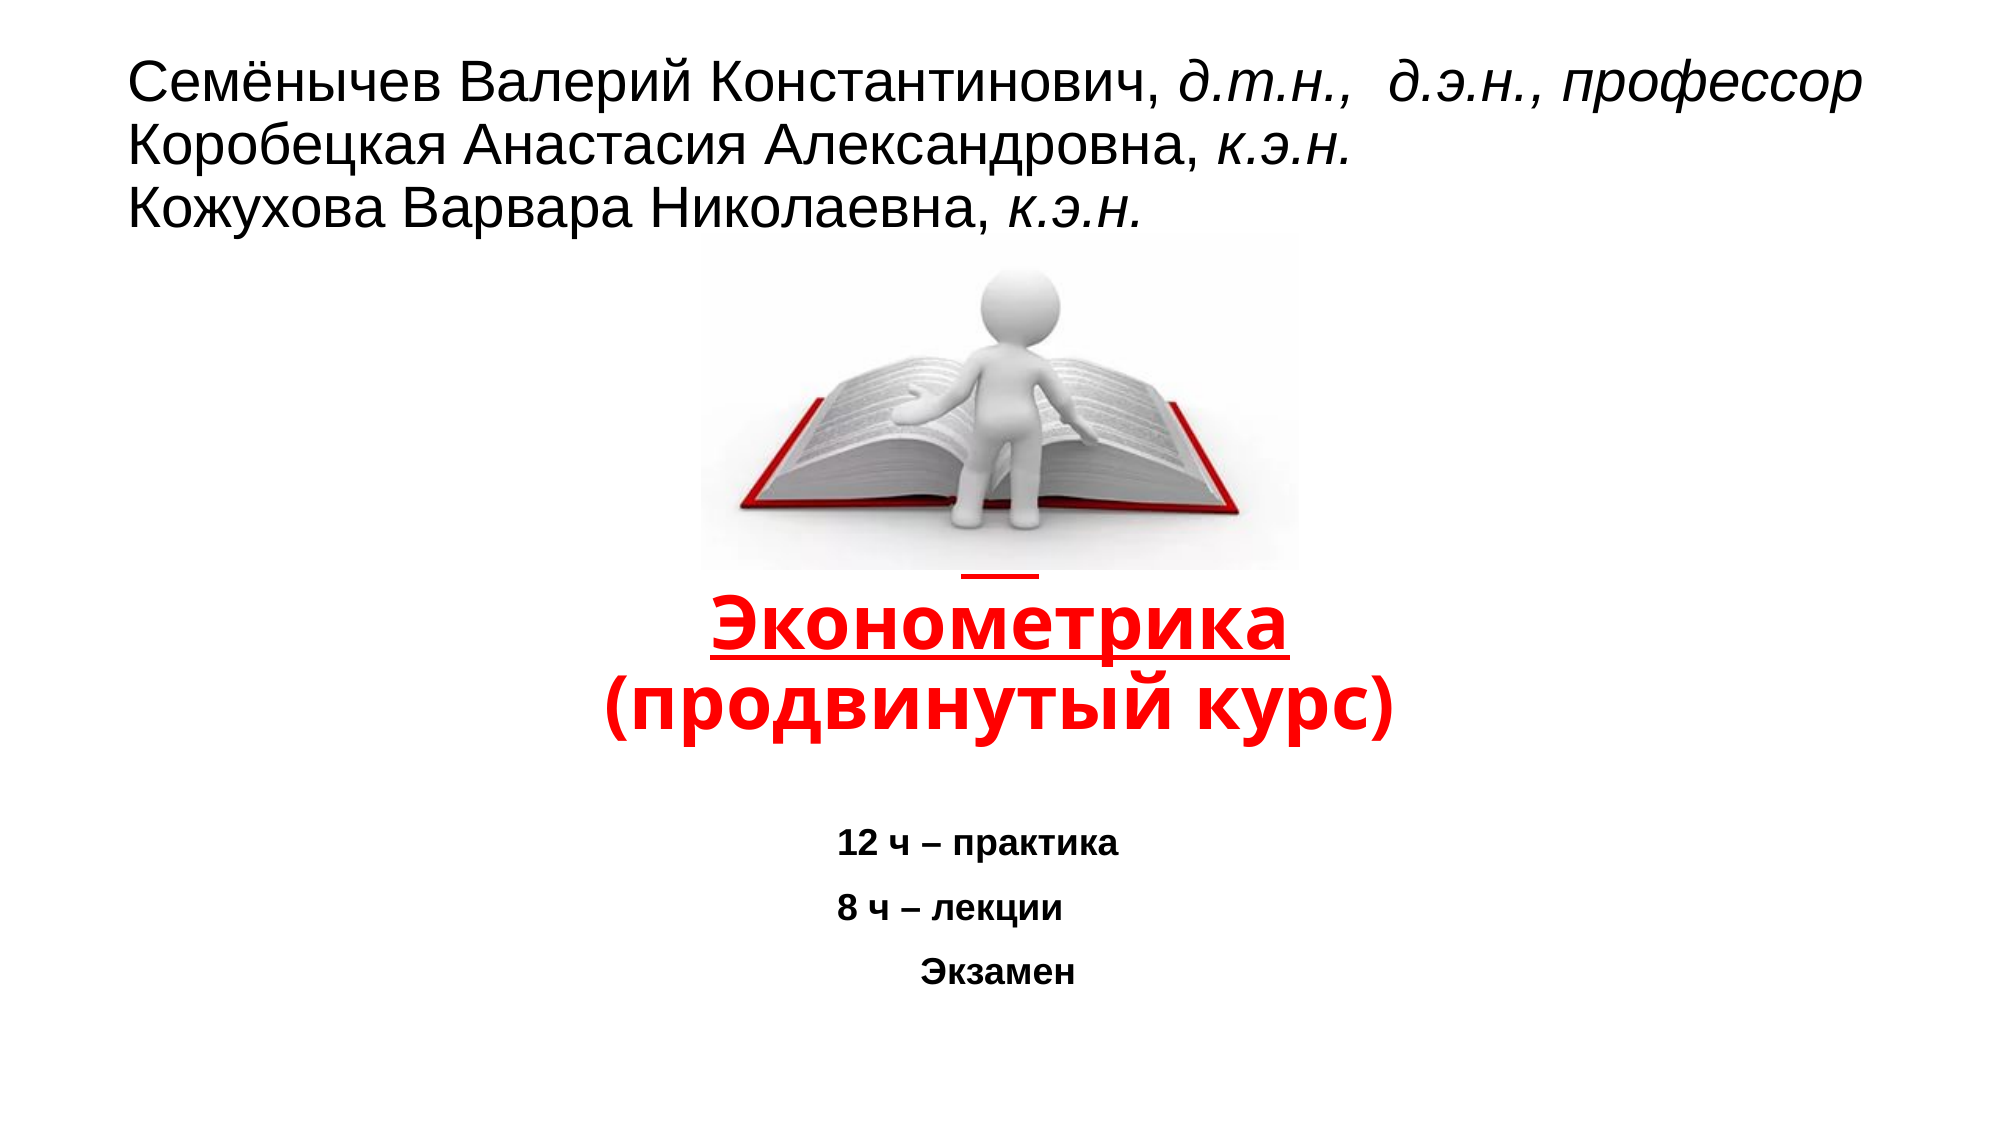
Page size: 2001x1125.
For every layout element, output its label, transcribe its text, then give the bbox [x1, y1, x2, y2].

subtitle Семёнычев Валерий Константинович, д.т.н., д.э.н., профессор Коробецкая Анастасия Александровна, к.э.н. Кожухова Варвара Николаевна, к.э.н. [112, 43, 1884, 281]
picture [701, 233, 1299, 570]
title Эконометрика (продвинутый курс) [80, 43, 1920, 1125]
text_box 12 ч – практика 8 ч – лекции Экзамен [822, 807, 1174, 1000]
